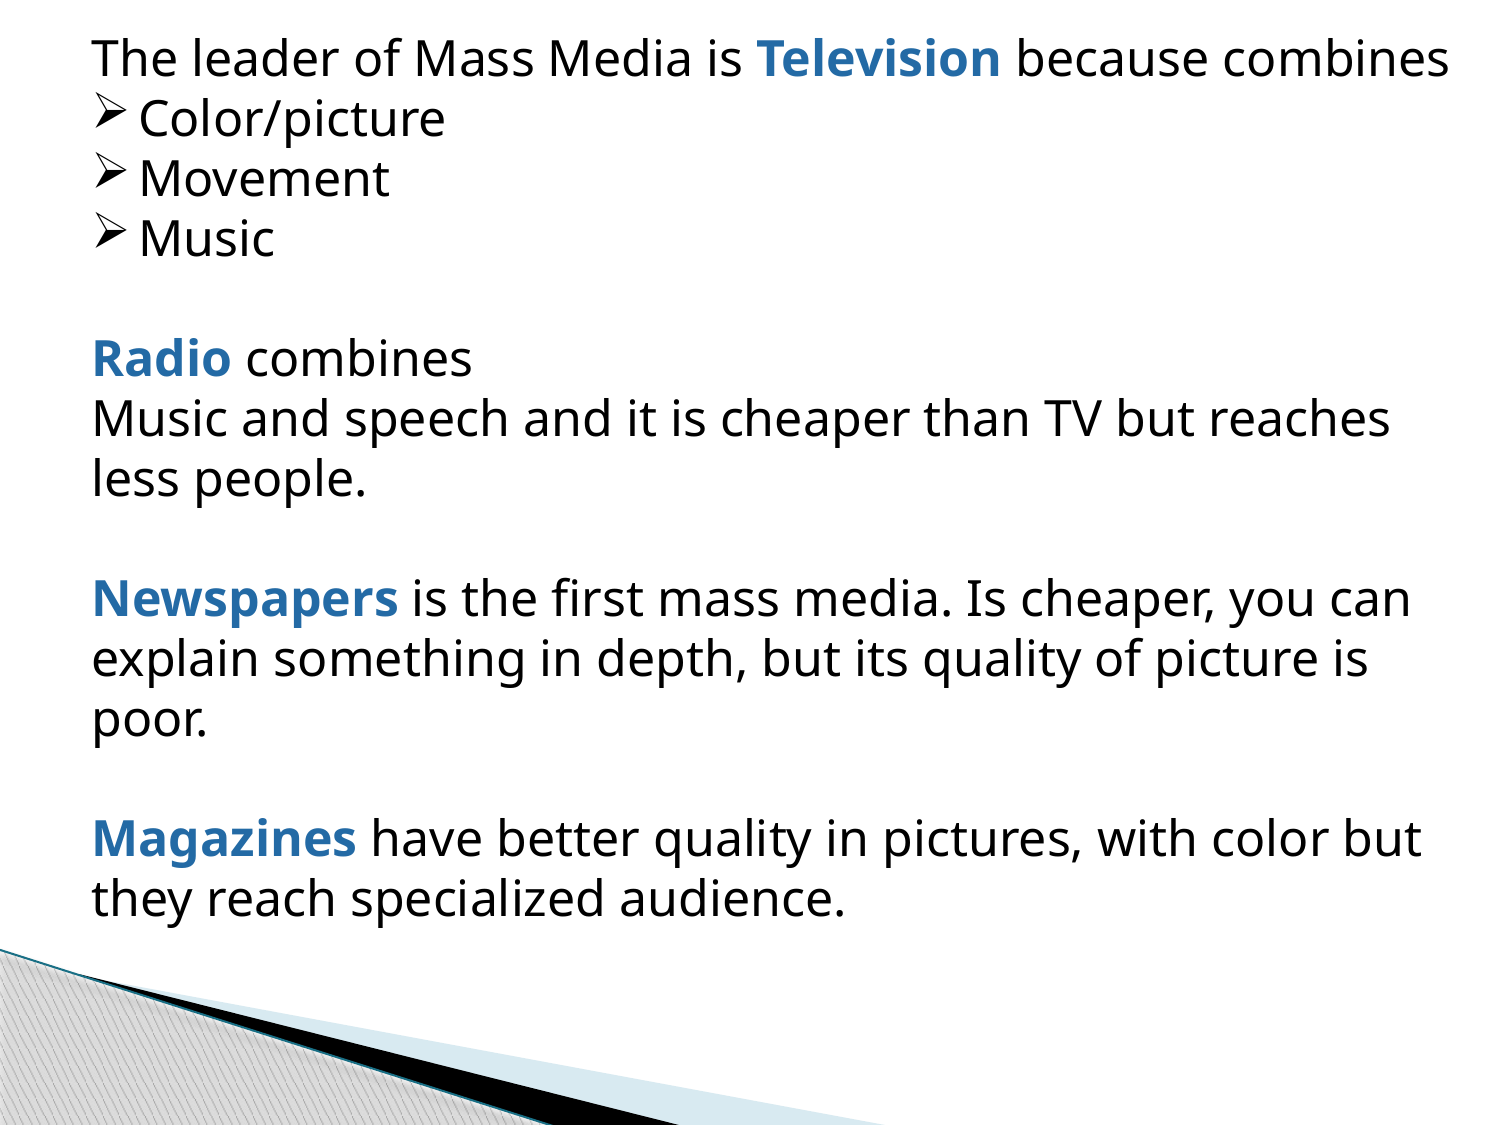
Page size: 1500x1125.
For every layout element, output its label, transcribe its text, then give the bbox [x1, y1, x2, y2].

text_box The leader of Mass Media is Television because combines Color/picture Movement Music Radio combines Music and speech and it is cheaper than TV but reaches less people. Newspapers is the first mass media. Is cheaper, you can explain something in depth, but its quality of picture is poor. Magazines have better quality in pictures, with color but they reach specialized audience. [76, 19, 1477, 994]
